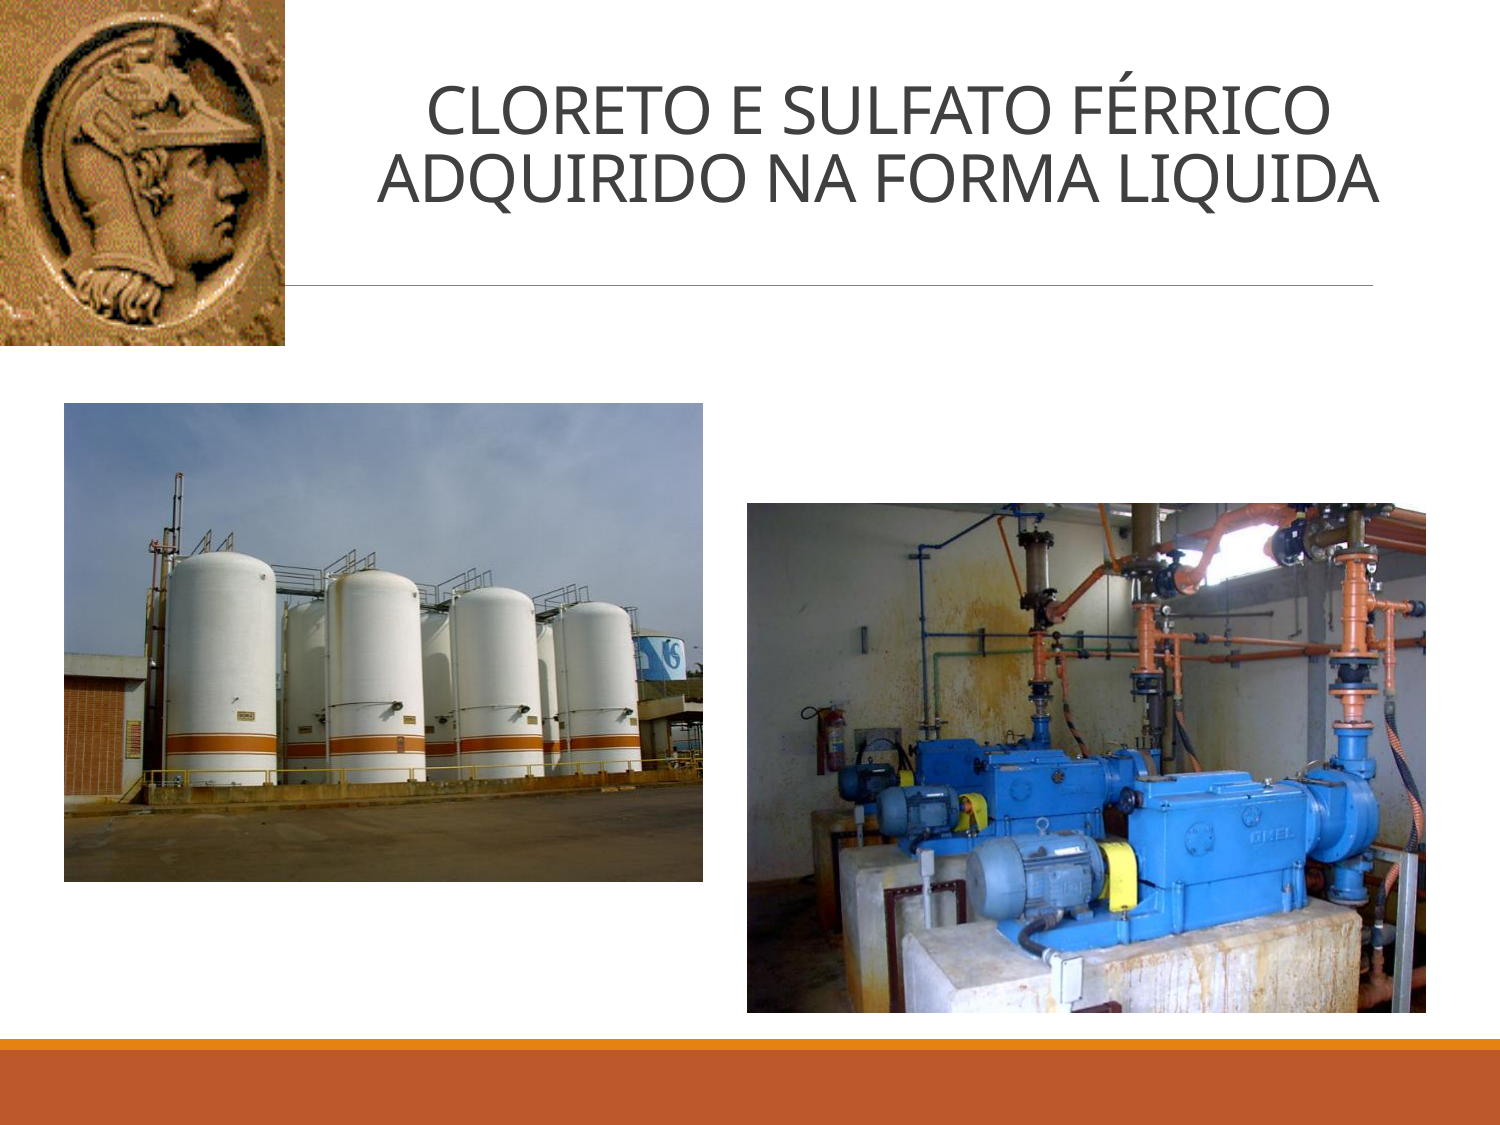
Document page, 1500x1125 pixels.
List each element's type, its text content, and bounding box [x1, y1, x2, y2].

picture [0, 0, 288, 351]
title CLORETO E SULFATO FÉRRICO ADQUIRIDO NA FORMA LIQUIDA [297, 54, 1471, 243]
picture [64, 402, 704, 882]
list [746, 502, 1427, 1013]
